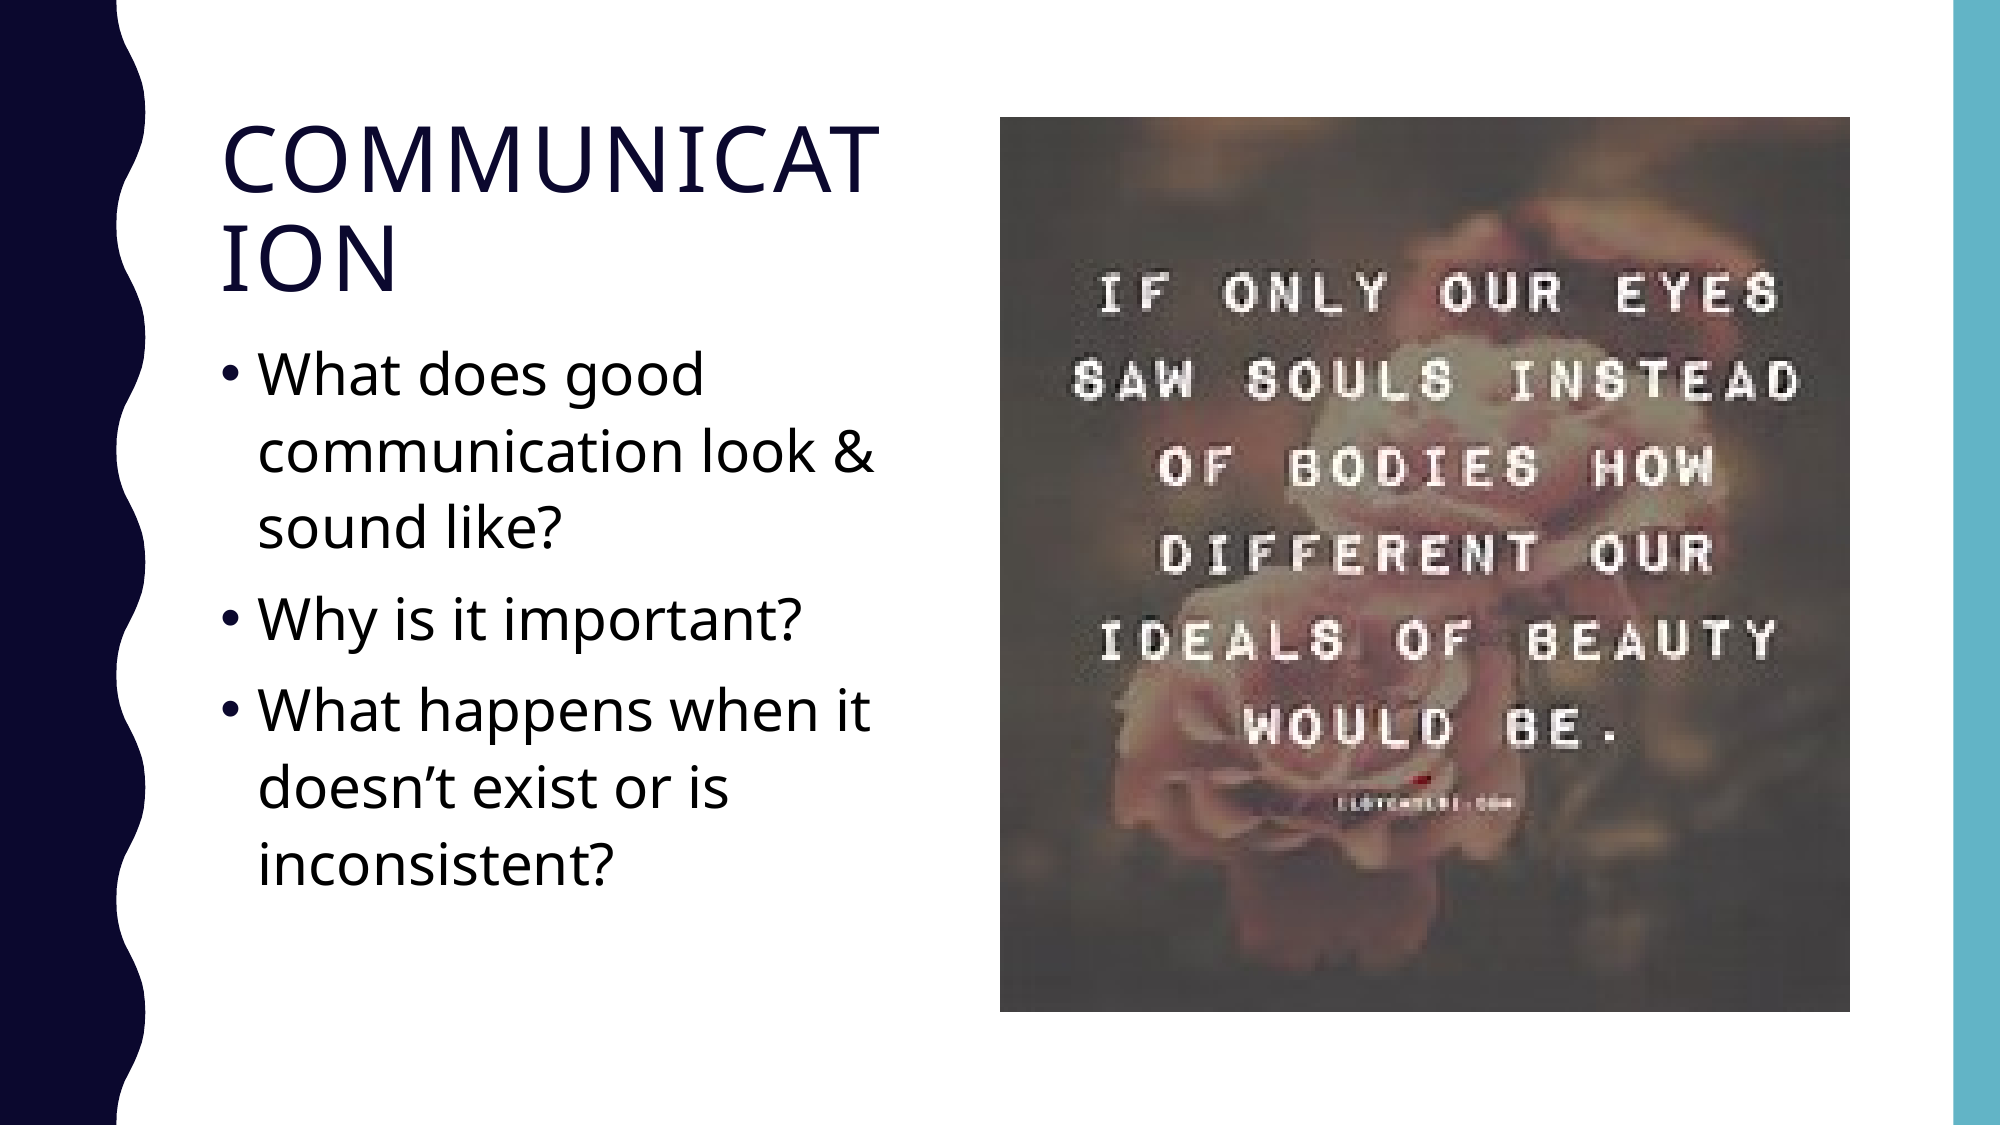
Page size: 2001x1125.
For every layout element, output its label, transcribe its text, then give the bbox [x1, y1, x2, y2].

list What does good communication look & sound like? Why is it important? What happens when it doesn’t exist or is inconsistent? [205, 322, 922, 965]
title communication [205, 105, 921, 322]
picture [1000, 117, 1850, 1012]
